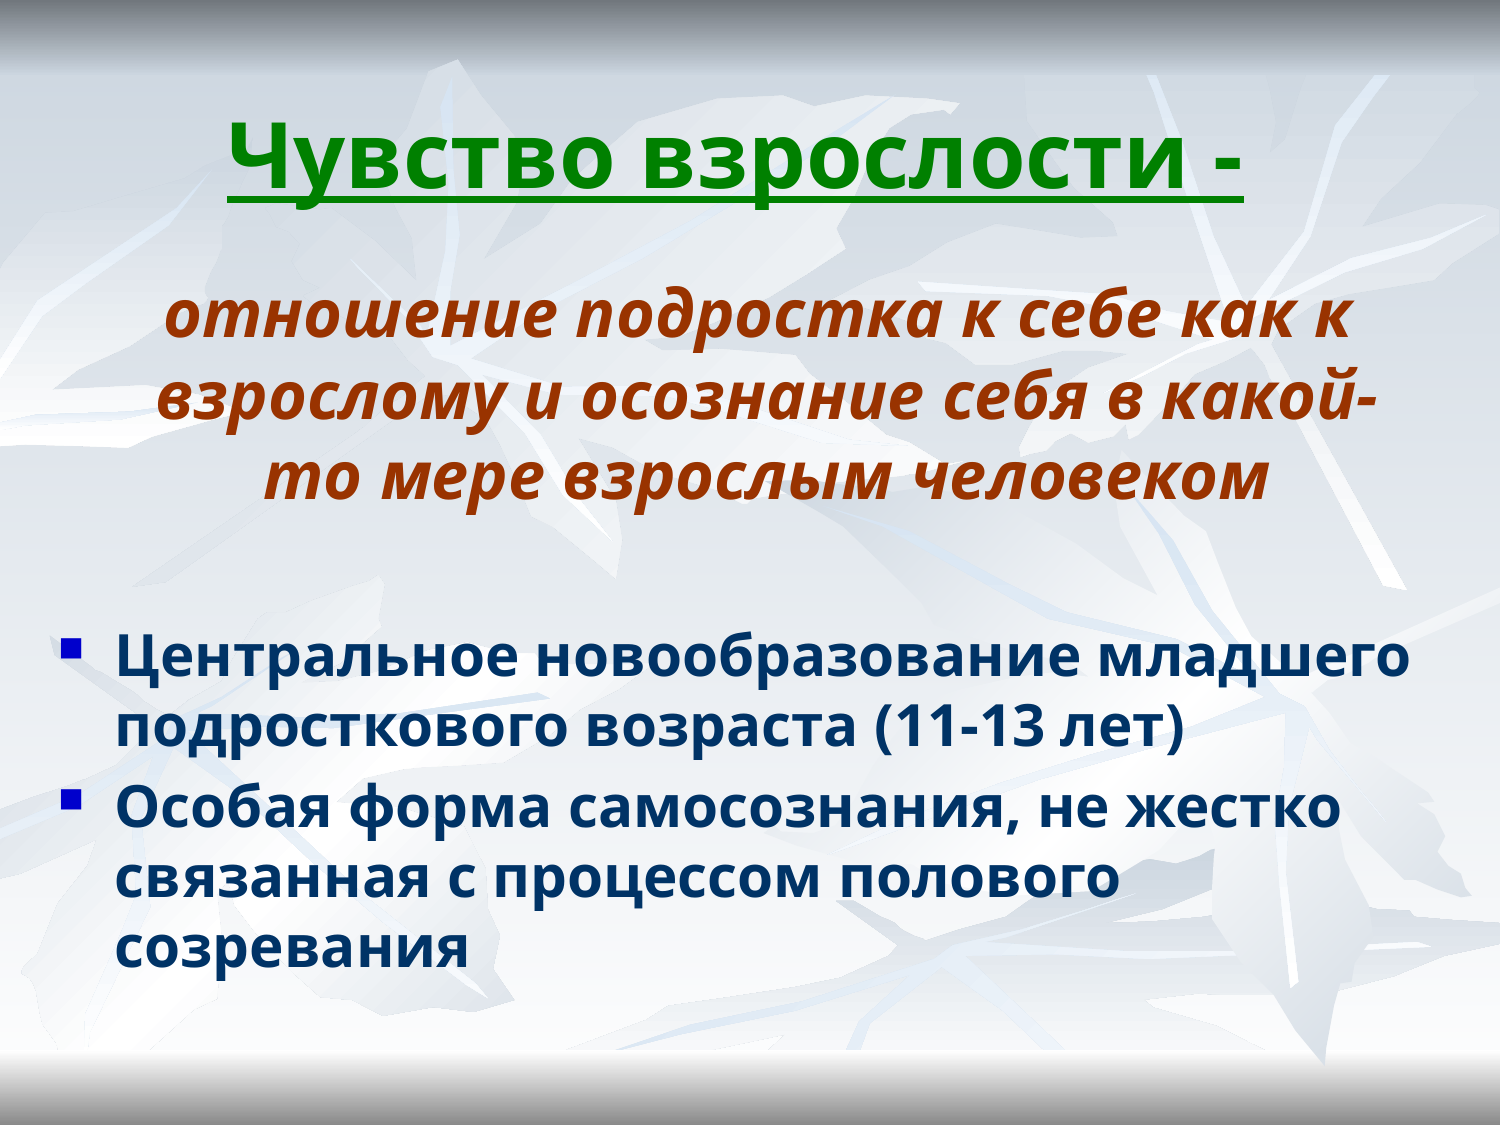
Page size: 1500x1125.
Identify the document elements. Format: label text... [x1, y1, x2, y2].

title Чувство взрослости - [35, 36, 1436, 268]
list отношение подростка к себе как к взрослому и осознание себя в какой-то мере взрослым человеком Центральное новообразование младшего подросткового возраста (11-13 лет) Особая форма самосознания, не жестко связанная с процессом полового созревания [42, 255, 1436, 1001]
